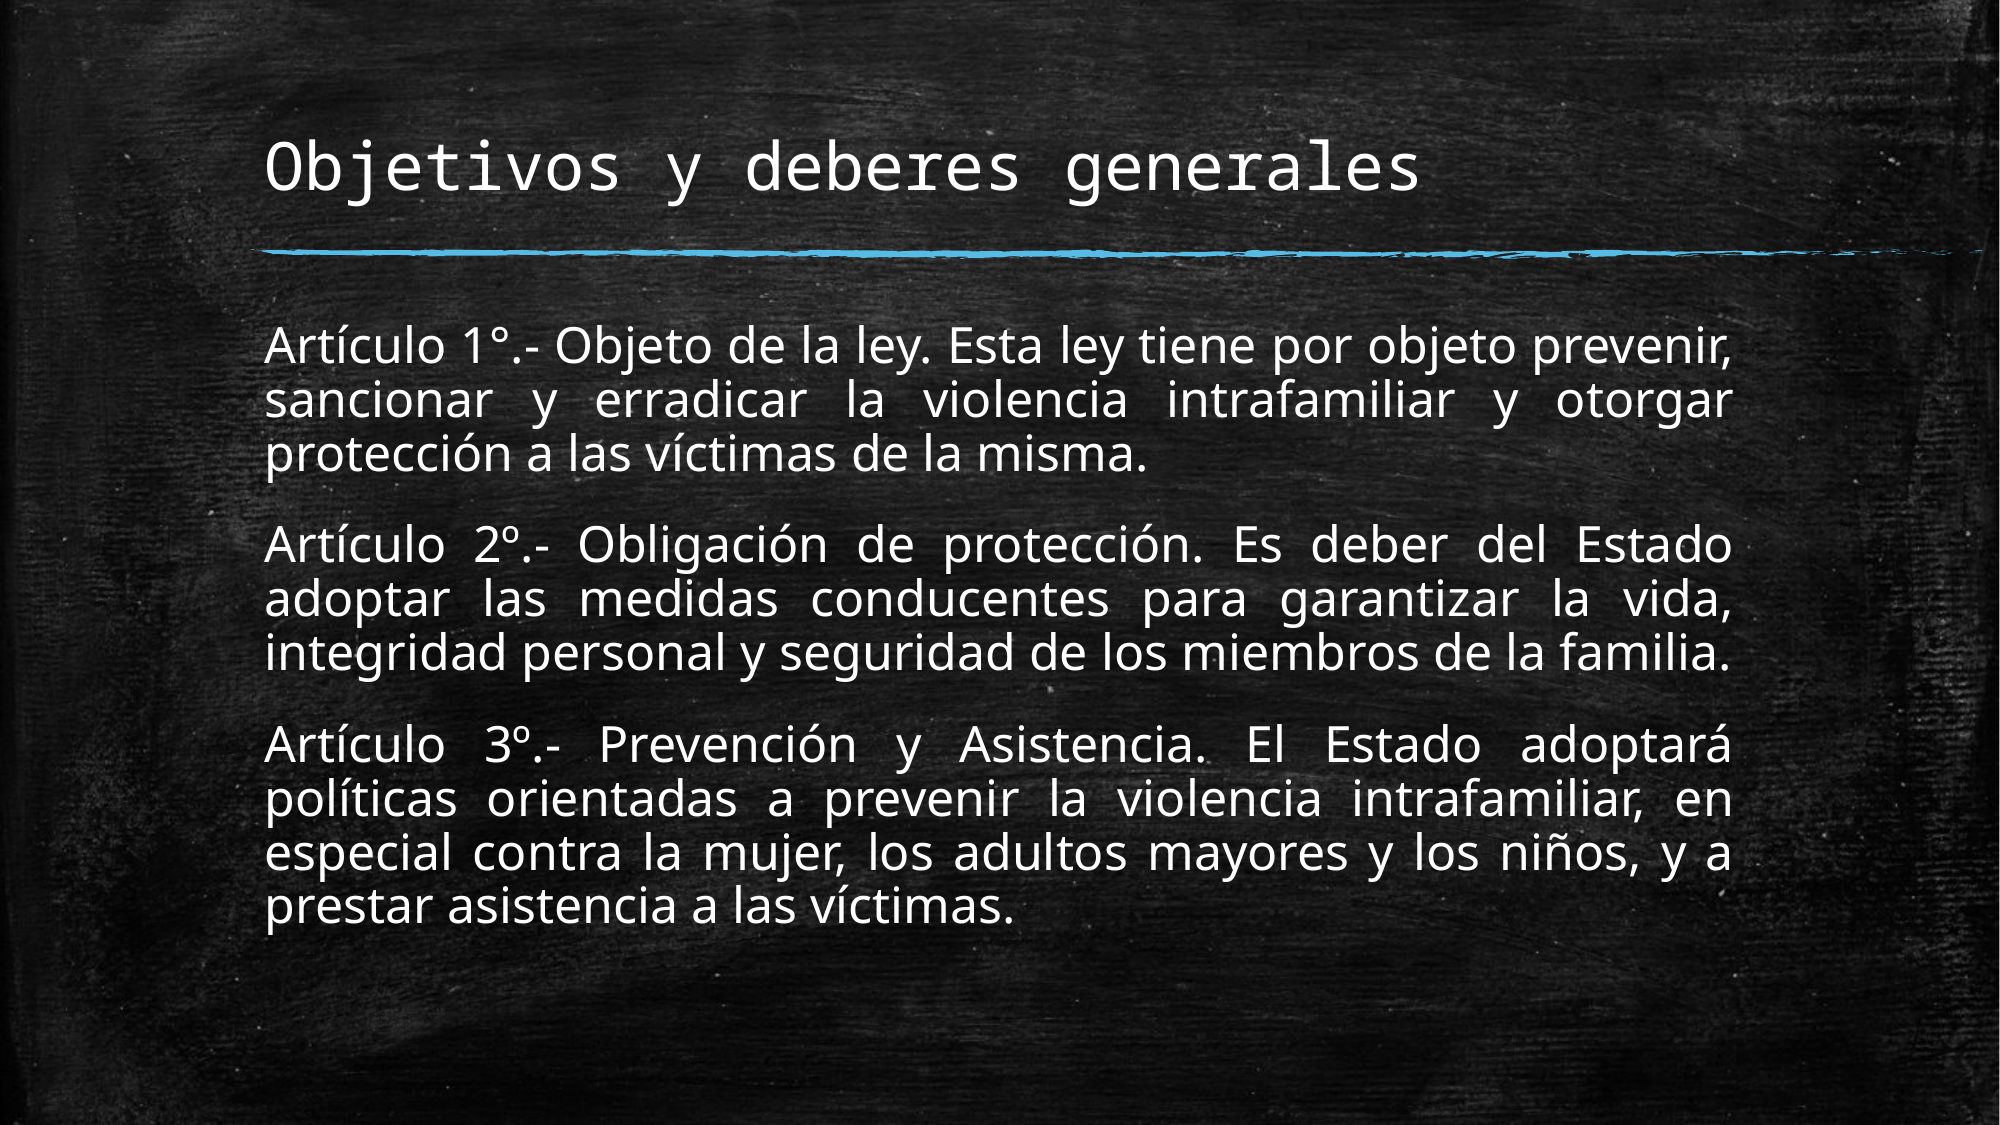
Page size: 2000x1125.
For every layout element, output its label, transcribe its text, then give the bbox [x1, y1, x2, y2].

list Artículo 1°.- Objeto de la ley. Esta ley tiene por objeto prevenir, sancionar y erradicar la violencia intrafamiliar y otorgar protección a las víctimas de la misma. Artículo 2º.- Obligación de protección. Es deber del Estado adoptar las medidas conducentes para garantizar la vida, integridad personal y seguridad de los miembros de la familia. Artículo 3º.- Prevención y Asistencia. El Estado adoptará políticas orientadas a prevenir la violencia intrafamiliar, en especial contra la mujer, los adultos mayores y los niños, y a prestar asistencia a las víctimas. [249, 312, 1750, 1013]
title Objetivos y deberes generales [249, 45, 1750, 213]
